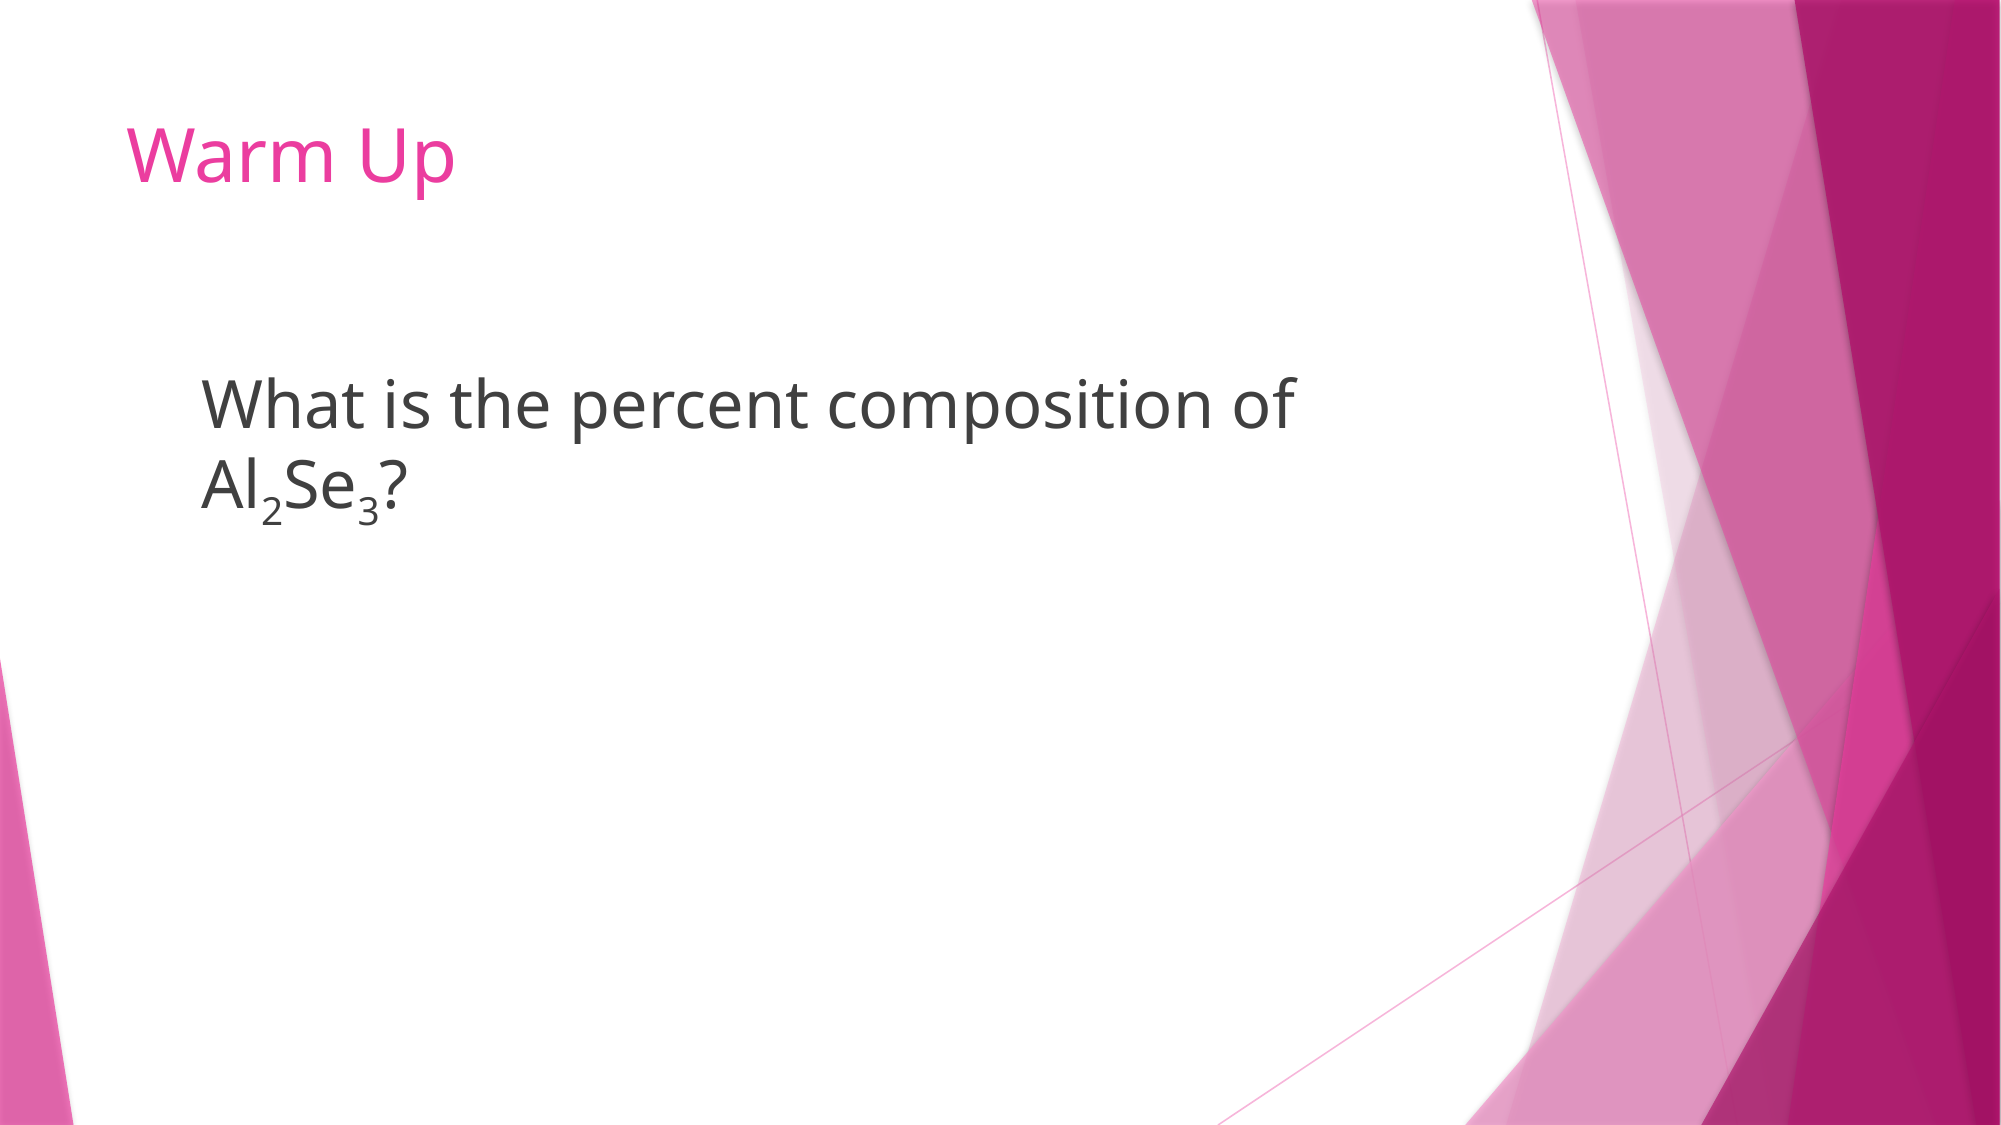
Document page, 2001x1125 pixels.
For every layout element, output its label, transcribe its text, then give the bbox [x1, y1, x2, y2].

title Warm Up [111, 99, 1522, 317]
list What is the percent composition of Al2Se3? [111, 354, 1522, 992]
